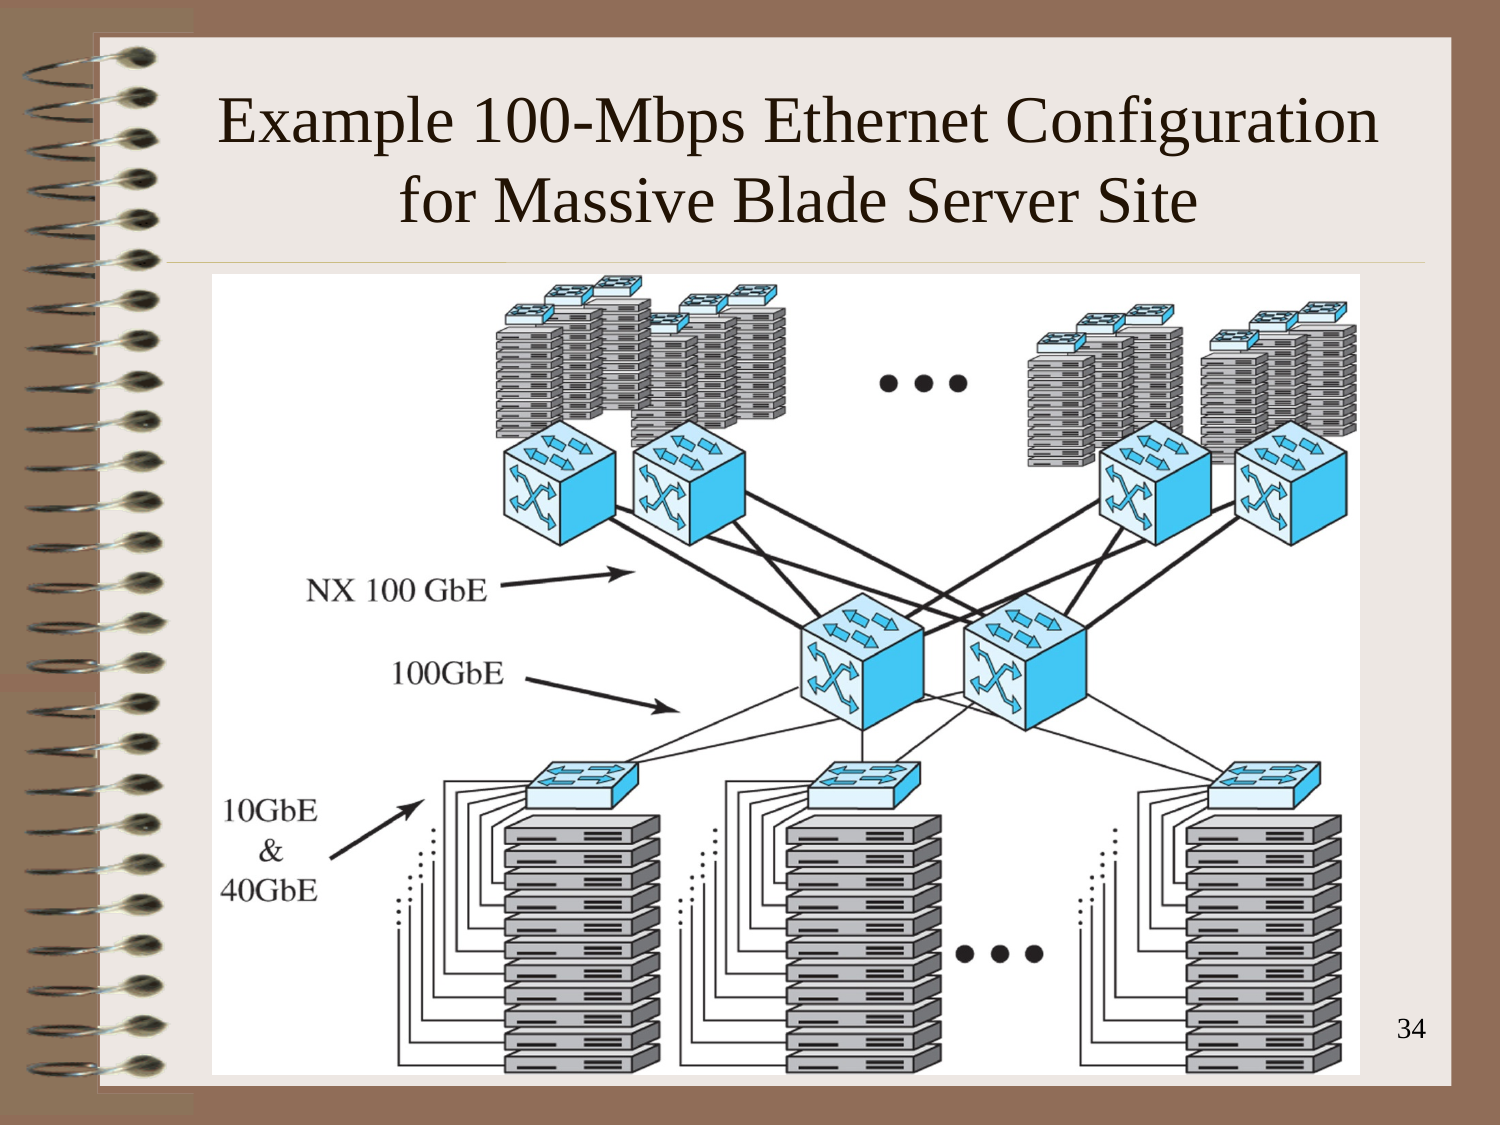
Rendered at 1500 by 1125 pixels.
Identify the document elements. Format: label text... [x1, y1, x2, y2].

title Example 100-Mbps Ethernet Configuration for Massive Blade Server Site [174, 62, 1426, 251]
picture [0, 692, 194, 1115]
picture [0, 8, 194, 674]
slide_number 34 [1364, 1001, 1442, 1078]
picture [212, 274, 1360, 1076]
